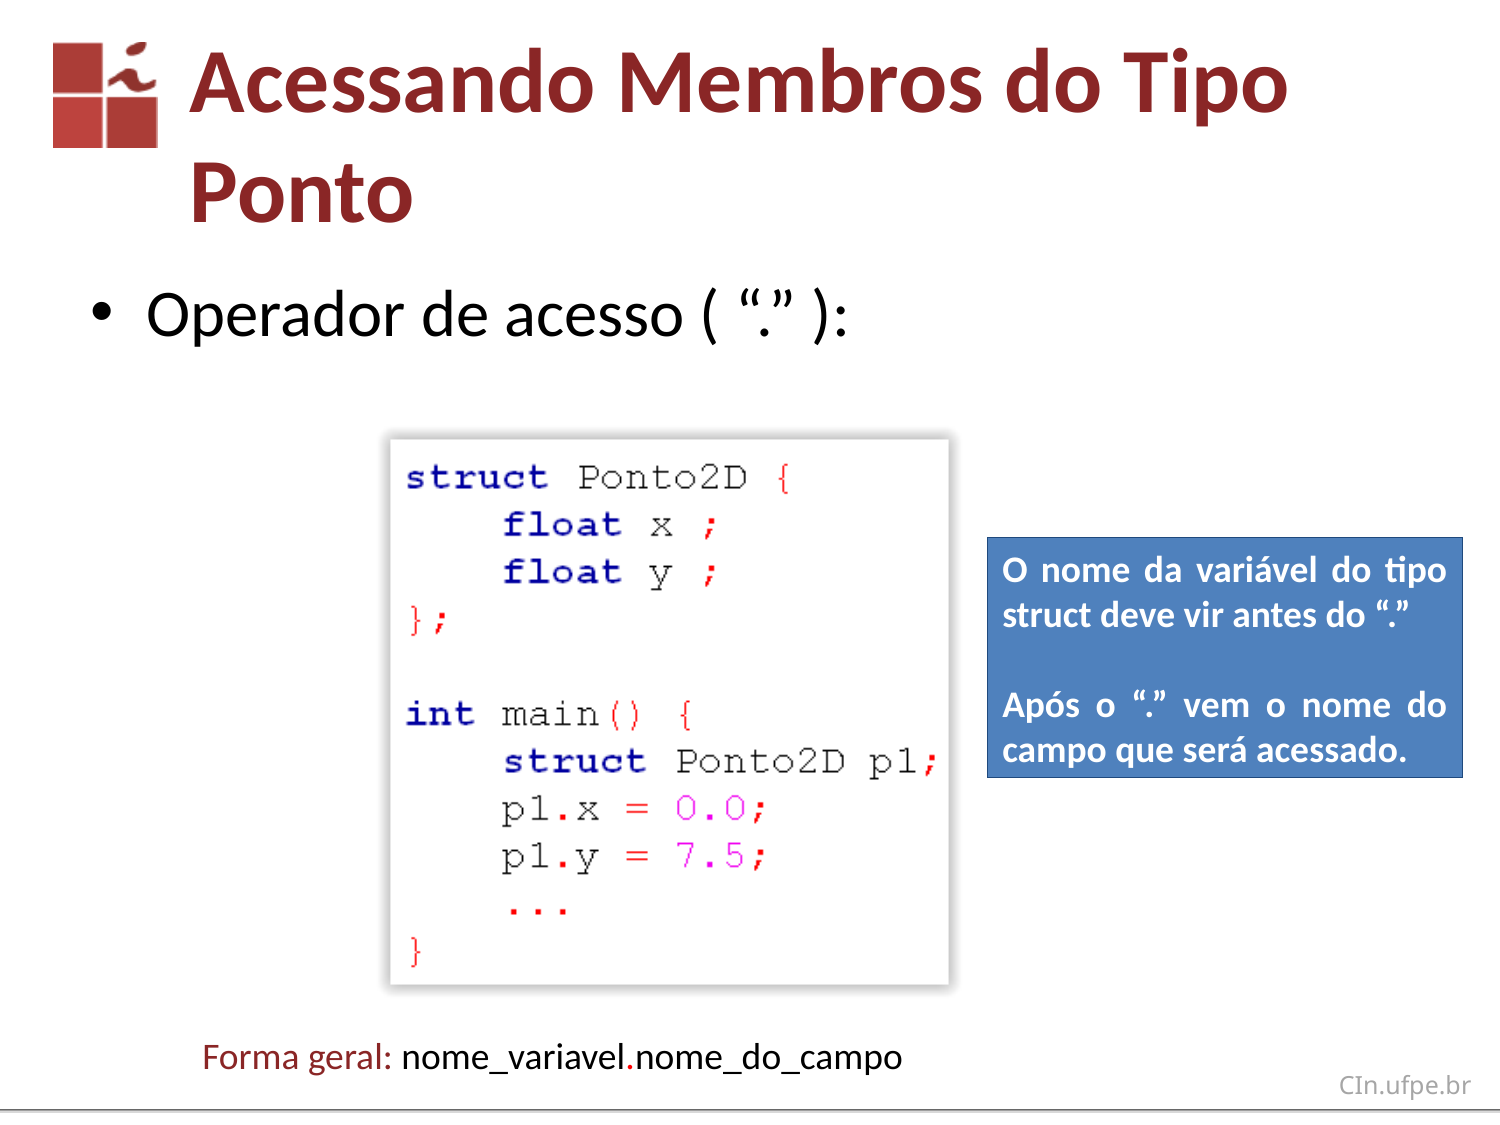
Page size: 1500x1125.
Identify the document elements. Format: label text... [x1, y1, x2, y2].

picture [374, 424, 963, 999]
text_box O nome da variável do tipo struct deve vir antes do “.” Após o “.” vem o nome do campo que será acessado. [987, 537, 1463, 778]
list Operador de acesso ( “.” ): [75, 262, 1425, 1005]
picture [53, 42, 158, 148]
picture [0, 1109, 1500, 1113]
title Acessando Membros do Tipo Ponto [174, 37, 1450, 225]
text_box Forma geral: nome_variavel.nome_do_campo [187, 1024, 1088, 1085]
